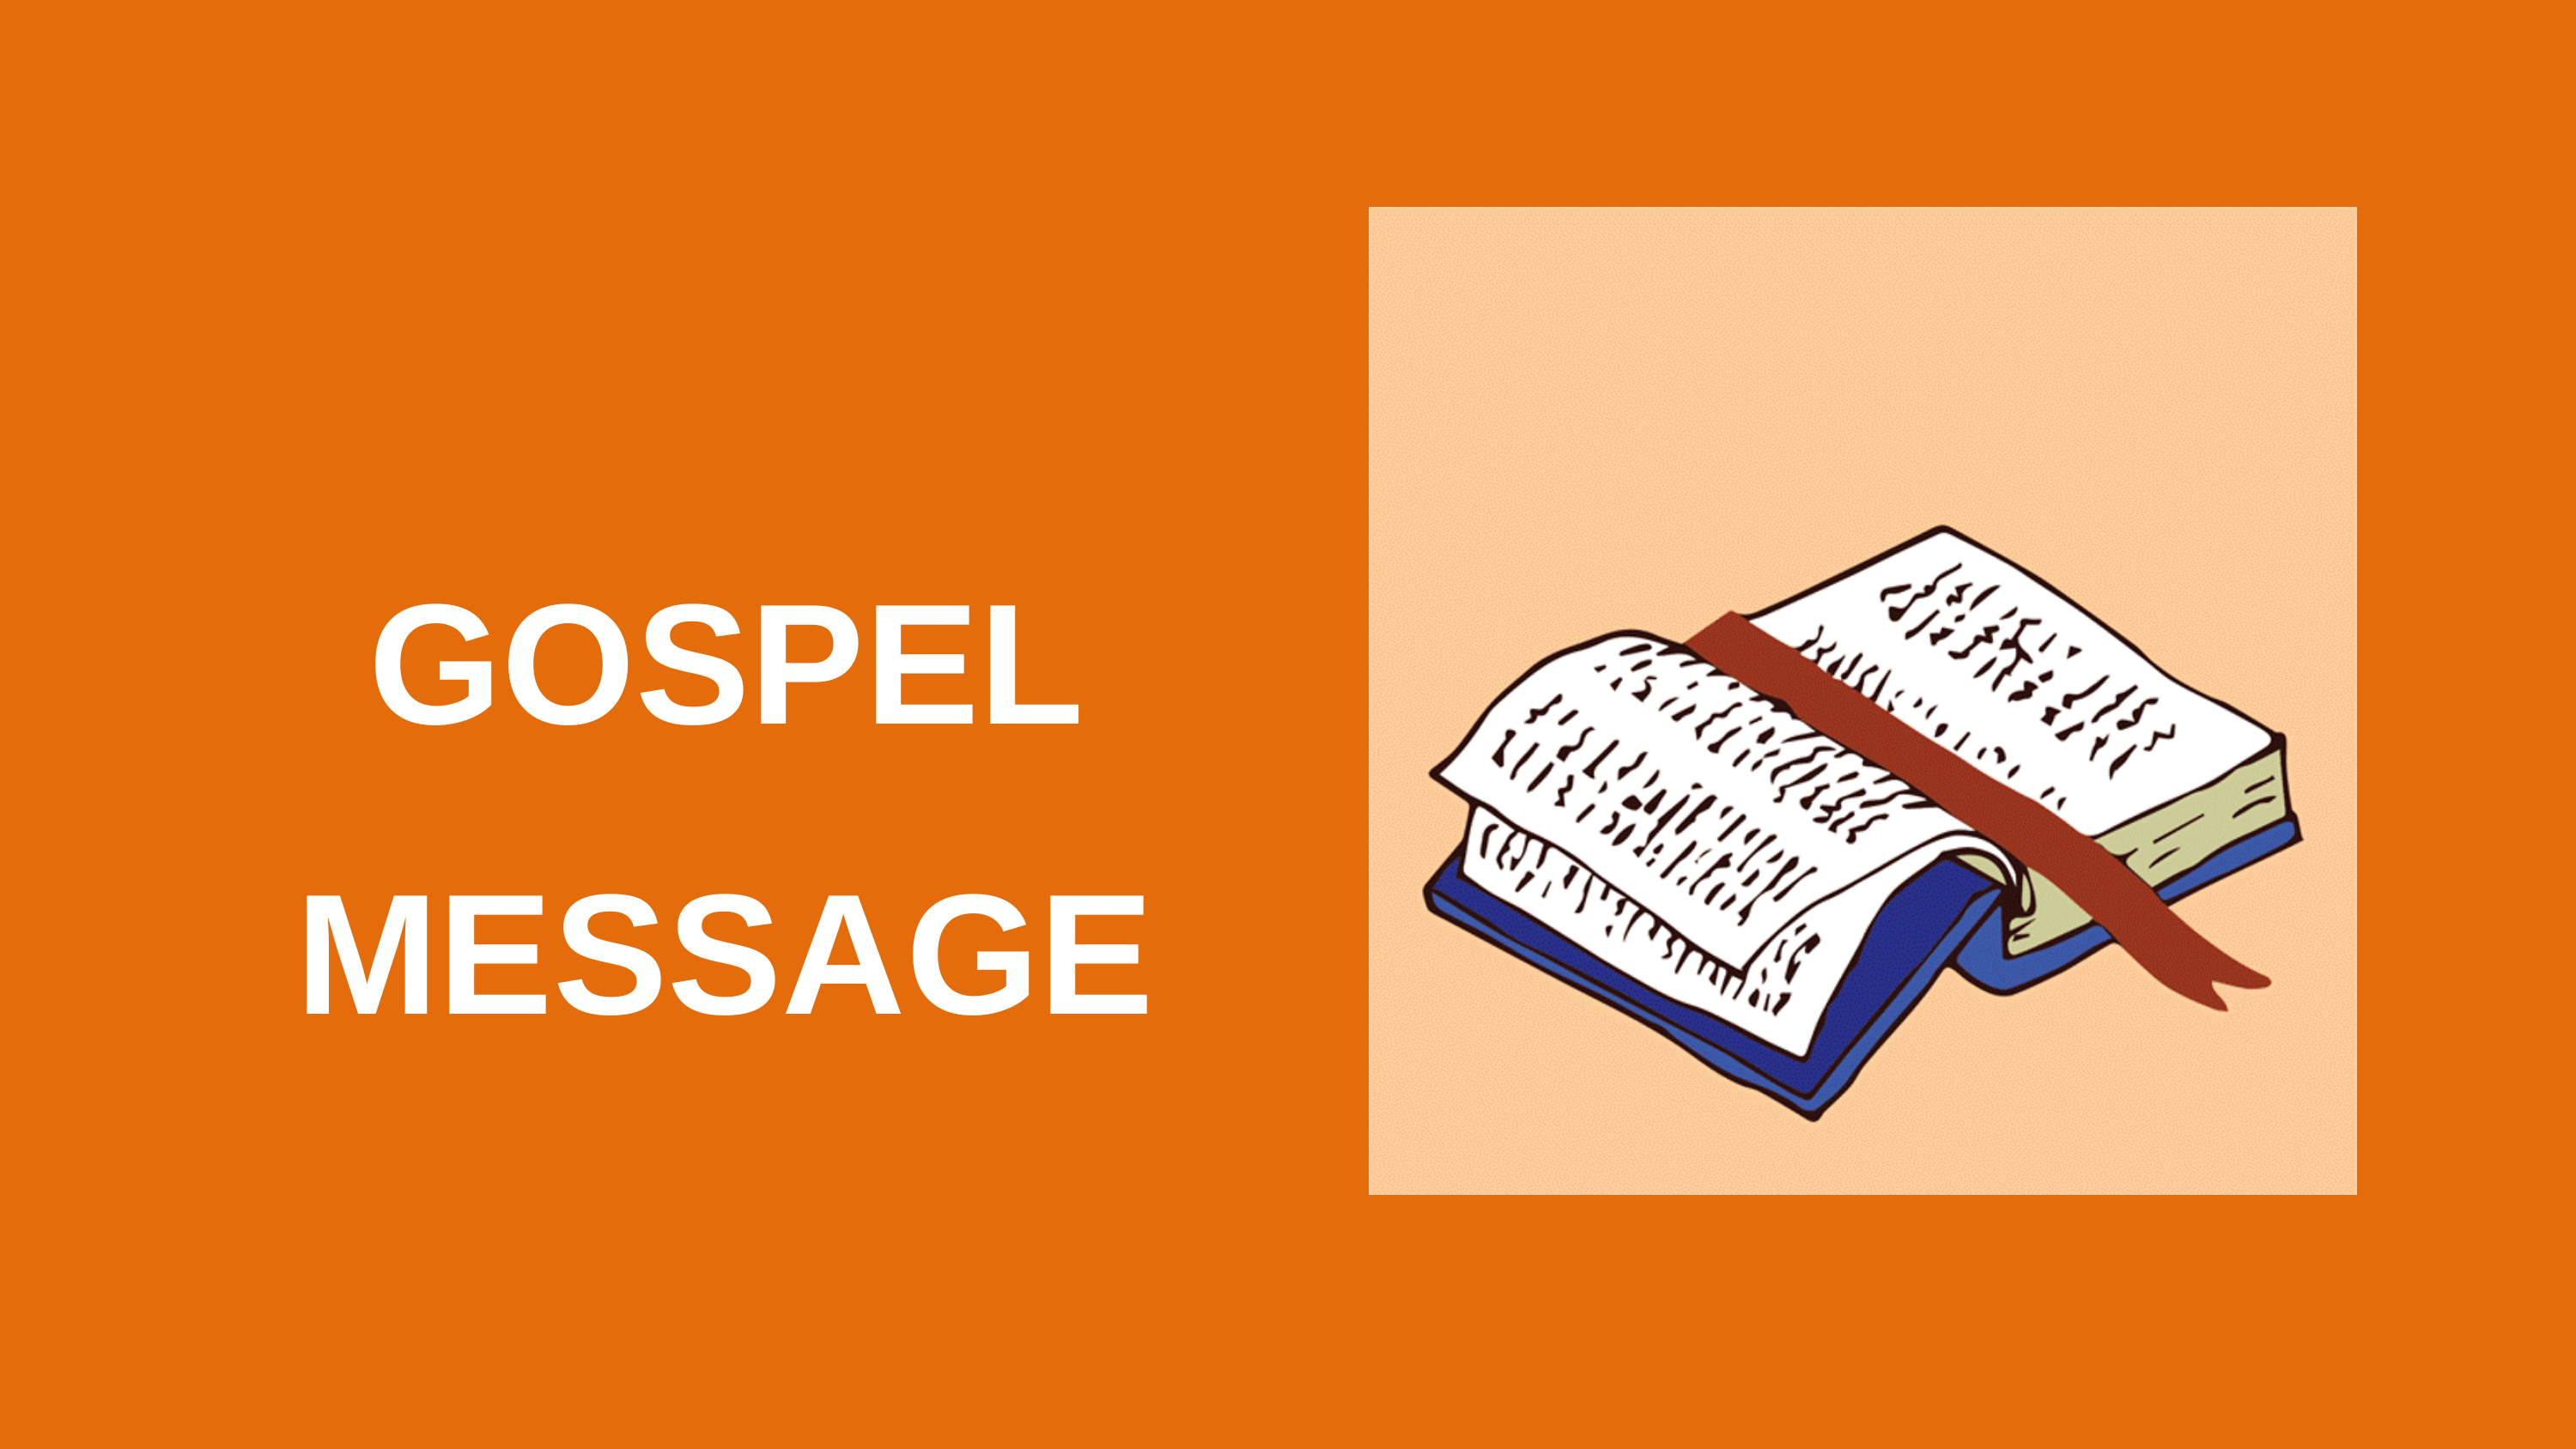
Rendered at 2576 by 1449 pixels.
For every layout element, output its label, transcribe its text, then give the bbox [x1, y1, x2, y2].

text_box GOSPEL MESSAGE [81, 461, 1364, 1055]
picture [1369, 207, 2357, 1195]
